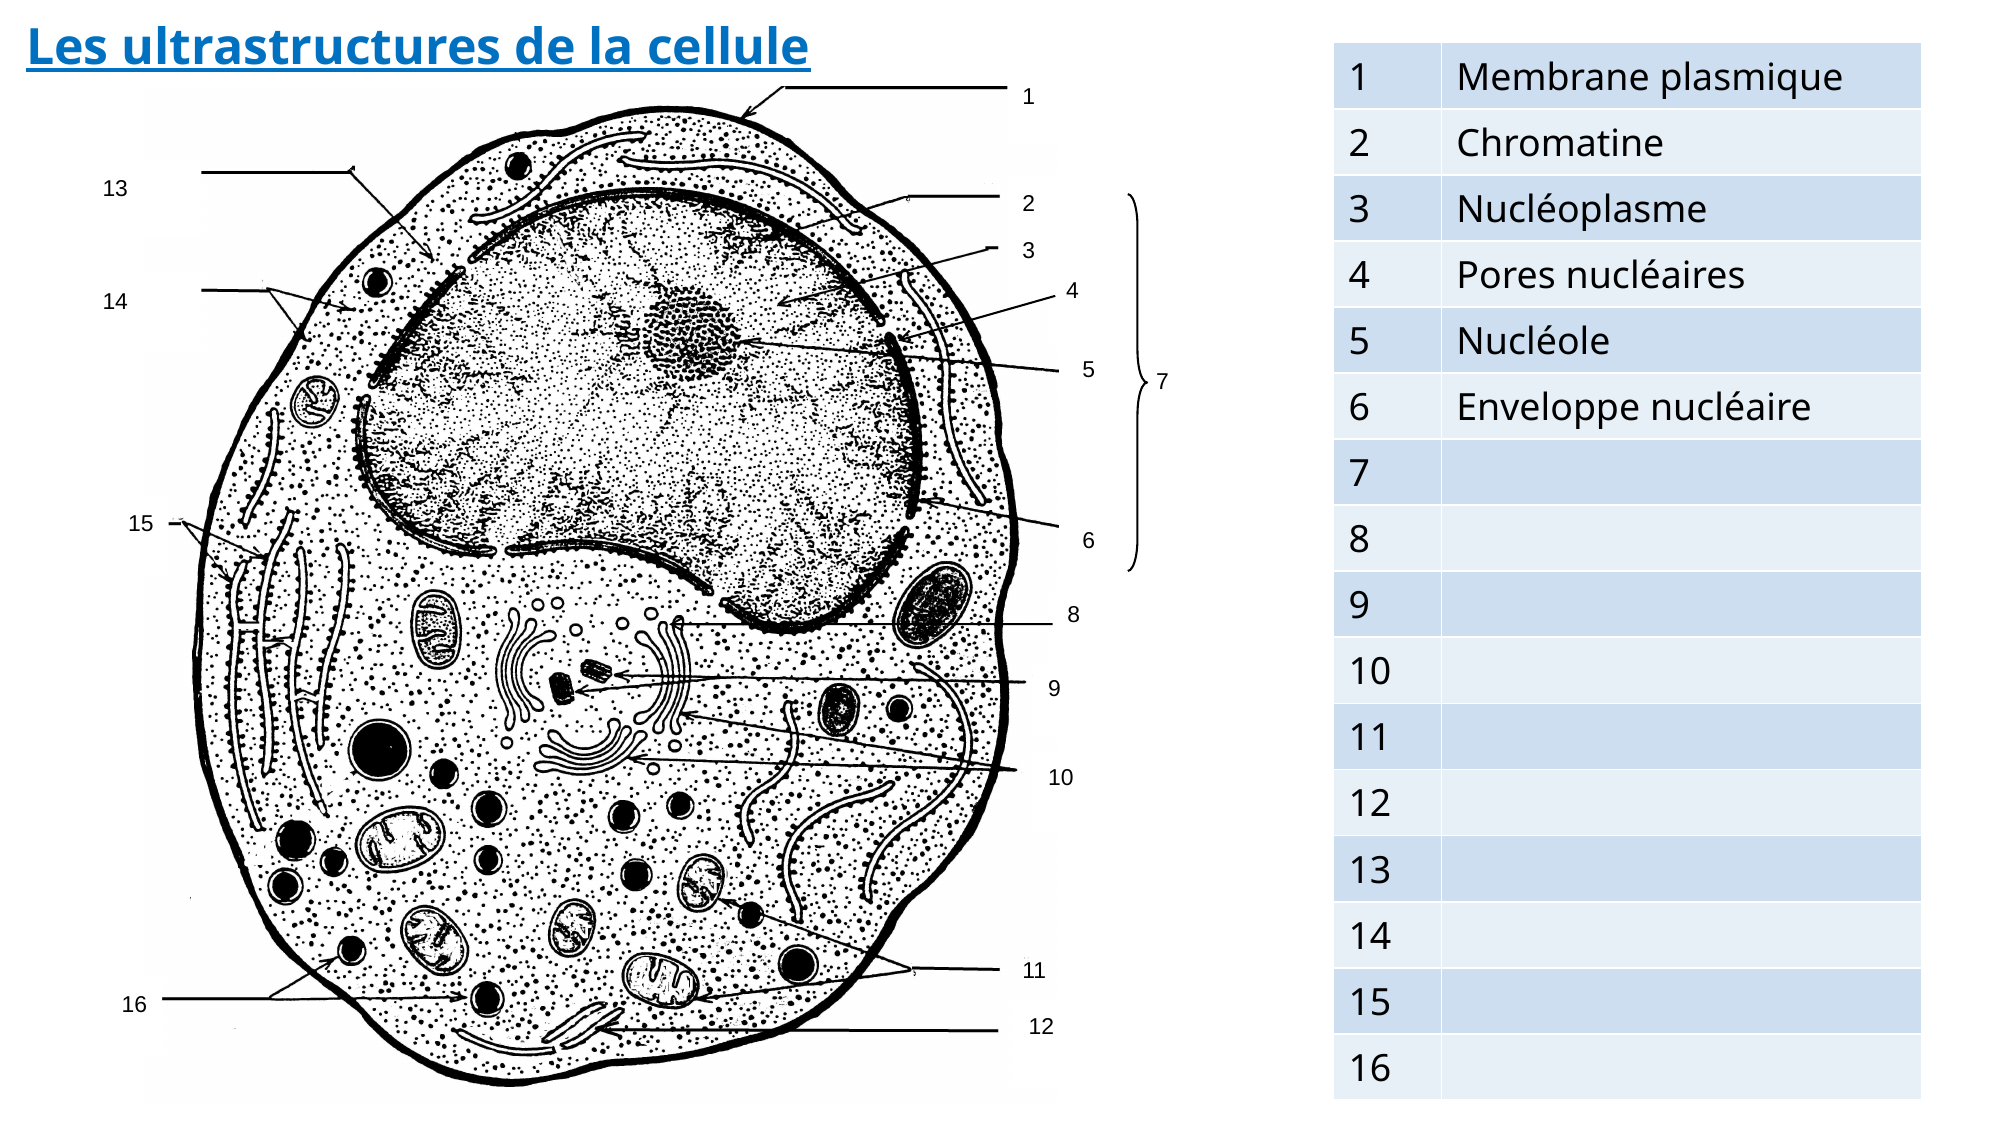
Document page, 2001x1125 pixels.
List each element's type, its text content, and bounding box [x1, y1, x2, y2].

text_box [47, 69, 1227, 1125]
table_cell [1442, 836, 1921, 901]
table_cell 6 [1334, 374, 1441, 438]
table_cell 10 [1334, 638, 1441, 703]
table_cell [1442, 969, 1921, 1033]
table_cell Nucléoplasme [1442, 176, 1921, 240]
table_cell Nucléole [1442, 308, 1921, 372]
table_cell 3 [1334, 176, 1441, 240]
table_cell 9 [1334, 572, 1441, 636]
table_cell [1442, 506, 1921, 570]
table_cell [1442, 440, 1921, 504]
table_cell [1442, 1035, 1921, 1099]
table_cell Chromatine [1442, 110, 1921, 174]
table_cell 16 [1334, 1035, 1441, 1099]
table_cell [1442, 572, 1921, 636]
table_cell Pores nucléaires [1442, 242, 1921, 306]
table_cell 11 [1334, 704, 1441, 769]
table_cell 8 [1334, 506, 1441, 570]
table_header Membrane plasmique [1442, 43, 1921, 108]
table_cell [1442, 903, 1921, 967]
table_cell 14 [1334, 903, 1441, 967]
table_cell 15 [1334, 969, 1441, 1033]
table_cell [1442, 770, 1921, 835]
table_cell 12 [1334, 770, 1441, 835]
table_cell Enveloppe nucléaire [1442, 374, 1921, 438]
text_box Les ultrastructures de la cellule [11, 6, 1091, 82]
table_cell 13 [1334, 836, 1441, 901]
table_cell [1442, 638, 1921, 703]
table_cell 4 [1334, 242, 1441, 306]
table_cell 7 [1334, 440, 1441, 504]
table_cell 2 [1334, 110, 1441, 174]
table_cell 5 [1334, 308, 1441, 372]
table_cell [1442, 704, 1921, 769]
table_header 1 [1334, 43, 1441, 108]
